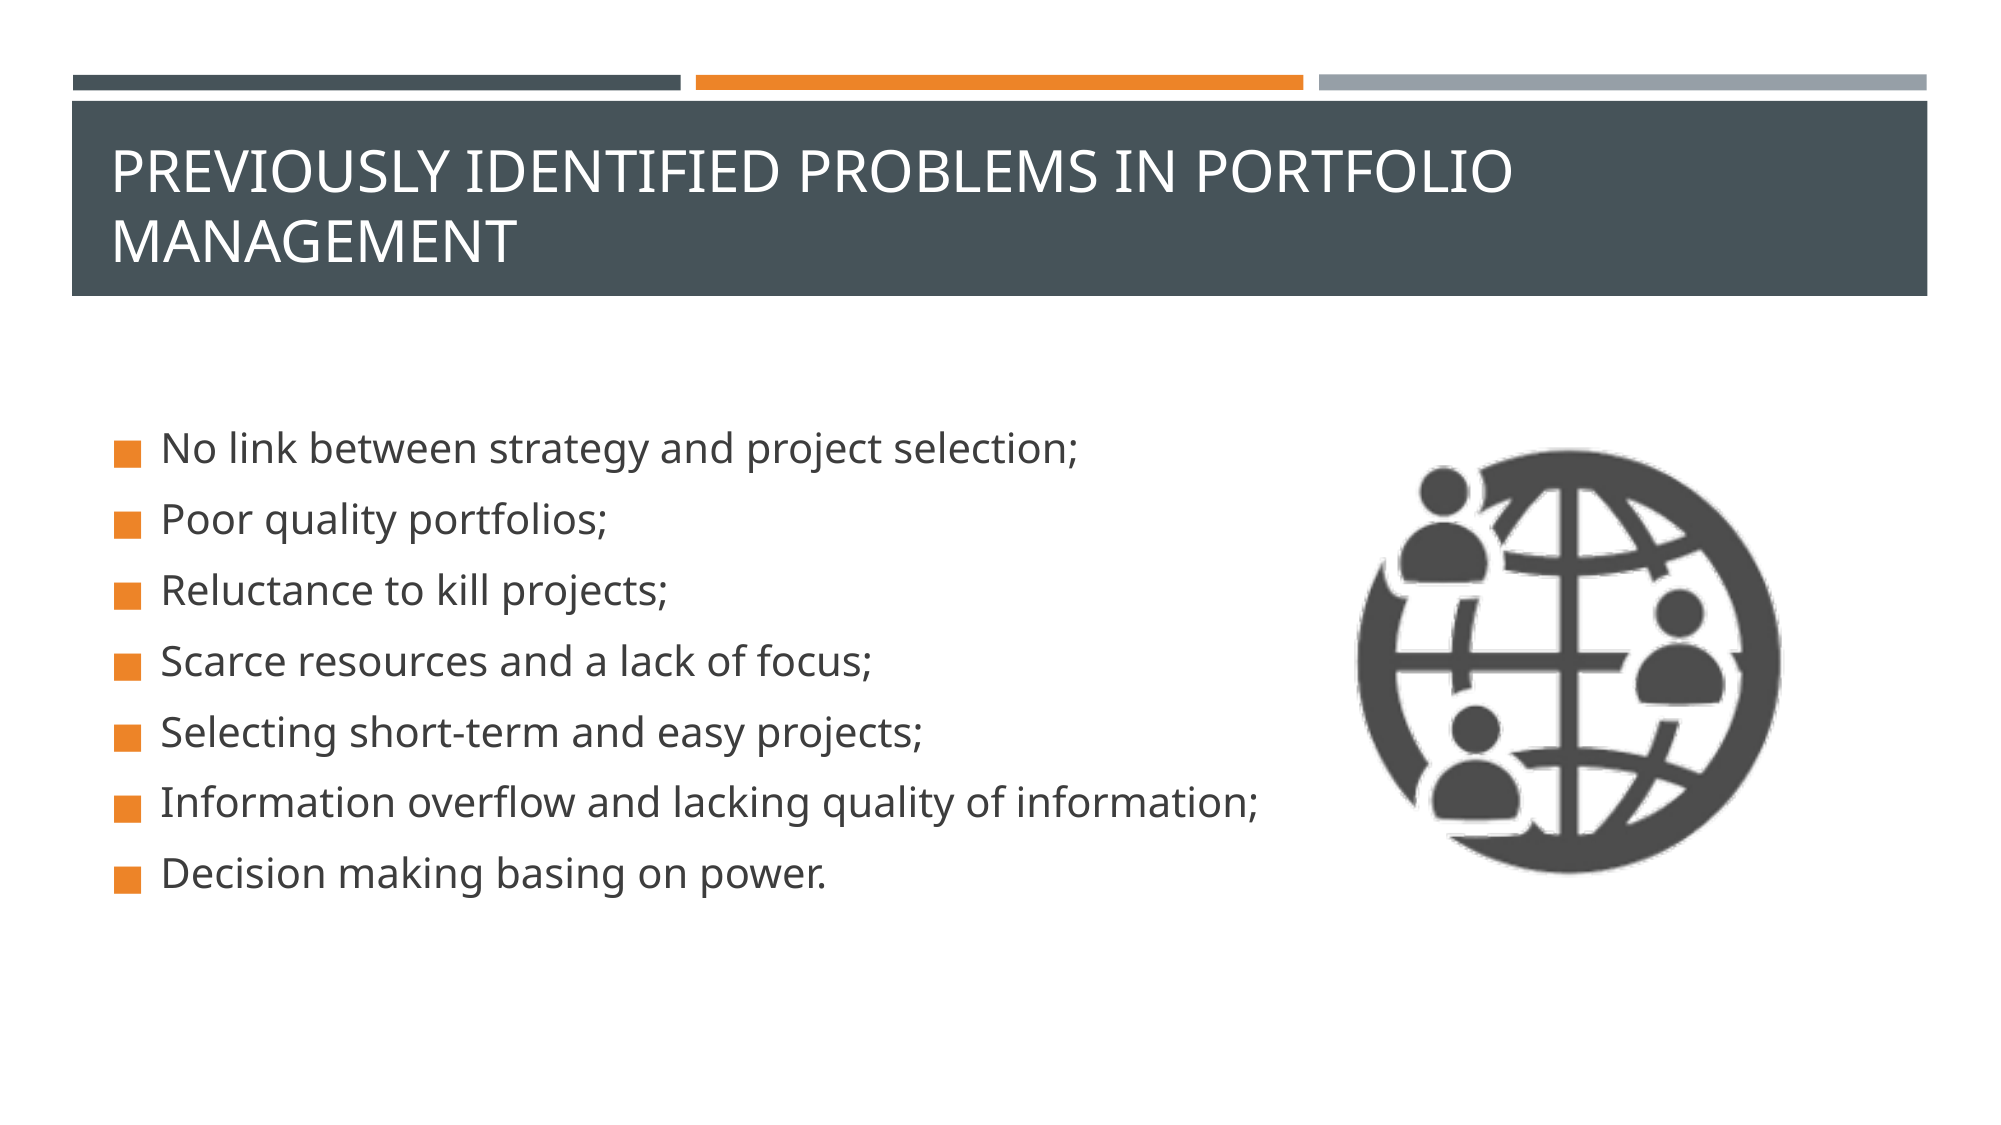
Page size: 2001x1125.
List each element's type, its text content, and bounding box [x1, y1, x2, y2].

picture [1325, 390, 1810, 929]
list No link between strategy and project selection; Poor quality portfolios; Reluctance to kill projects; Scarce resources and a lack of focus; Selecting short-term and easy projects; Information overflow and lacking quality of information; Decision making basing on power. [95, 357, 1905, 962]
title PREVIOUSLY IDENTIFIED PROBLEMS IN PORTFOLIO MANAGEMENT [95, 115, 1905, 282]
